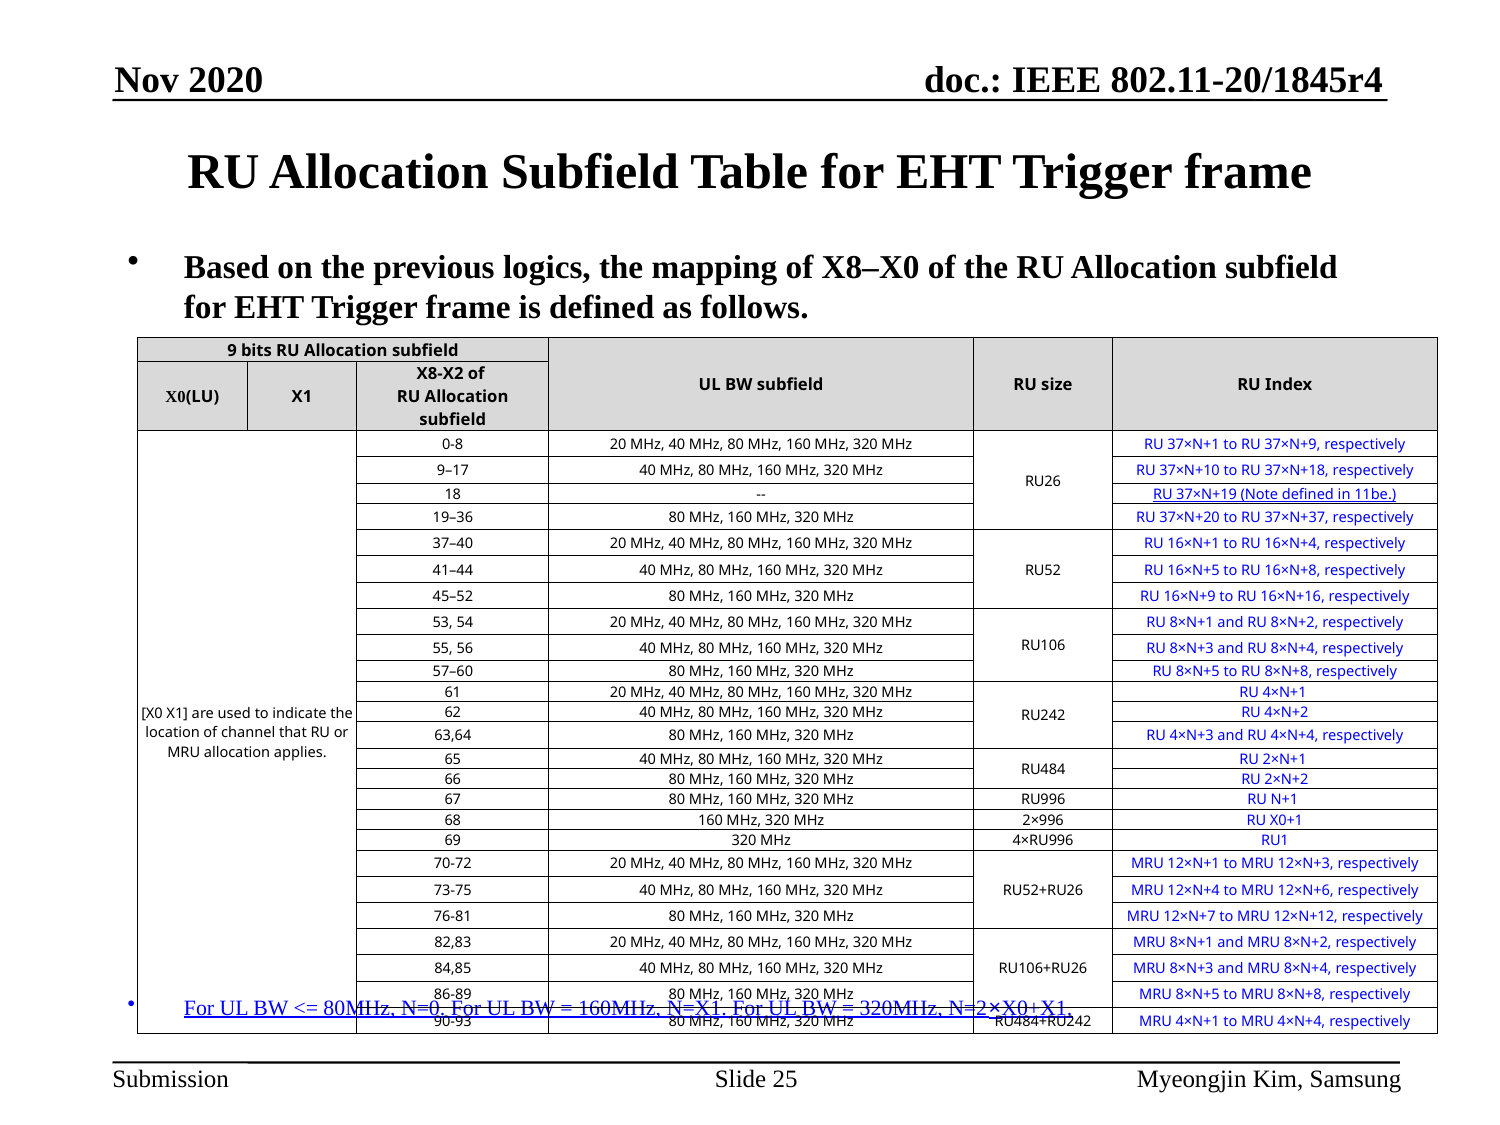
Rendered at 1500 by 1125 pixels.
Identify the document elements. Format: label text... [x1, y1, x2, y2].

table_cell RU 8×N+3 and RU 8×N+4, respectively [1113, 635, 1437, 660]
table_cell 65 [357, 749, 548, 768]
table_header UL BW subfield [549, 338, 973, 430]
table_cell RU106+RU26 [974, 929, 1112, 1007]
table_cell 2×996 [974, 810, 1112, 829]
table_cell MRU 12×N+1 to MRU 12×N+3, respectively [1113, 851, 1437, 876]
table_cell RU484 [974, 749, 1112, 788]
table_cell 19–36 [357, 504, 548, 529]
table_cell 80 MHz, 160 MHz, 320 MHz [549, 903, 973, 928]
table_cell RU242 [974, 682, 1112, 748]
table_cell RU X0+1 [1113, 810, 1437, 829]
table_cell 67 [357, 789, 548, 809]
table_cell 20 MHz, 40 MHz, 80 MHz, 160 MHz, 320 MHz [549, 609, 973, 634]
table_cell RU 37×N+20 to RU 37×N+37, respectively [1113, 504, 1437, 529]
table_cell 40 MHz, 80 MHz, 160 MHz, 320 MHz [549, 556, 973, 582]
table_header RU Index [1113, 338, 1437, 430]
table_cell MRU 12×N+4 to MRU 12×N+6, respectively [1113, 877, 1437, 902]
table_cell RU 37×N+19 (Note defined in 11be.) [1113, 484, 1437, 503]
table_cell 80 MHz, 160 MHz, 320 MHz [549, 661, 973, 681]
table_cell 0-8 [357, 431, 548, 456]
table_cell RU26 [974, 431, 1112, 529]
table_cell RU 4×N+2 [1113, 702, 1437, 721]
table_cell 55, 56 [357, 635, 548, 660]
table_cell 40 MHz, 80 MHz, 160 MHz, 320 MHz [549, 877, 973, 902]
table_cell 80 MHz, 160 MHz, 320 MHz [549, 1008, 973, 1033]
table_cell 20 MHz, 40 MHz, 80 MHz, 160 MHz, 320 MHz [549, 431, 973, 456]
list Based on the previous logics, the mapping of X8–X0 of the RU Allocation subfield for EHT Trigger frame is defined as follows. For UL BW <= 80MHz, N=0. For UL BW = 160MHz, N=X1. For UL BW = 320MHz, N=2×X0+X1. [112, 237, 1388, 1001]
table_cell 20 MHz, 40 MHz, 80 MHz, 160 MHz, 320 MHz [549, 851, 973, 876]
table_cell 20 MHz, 40 MHz, 80 MHz, 160 MHz, 320 MHz [549, 530, 973, 555]
table_cell RU 37×N+1 to RU 37×N+9, respectively [1113, 431, 1437, 456]
table_cell RU 2×N+1 [1113, 749, 1437, 768]
table_header 9 bits RU Allocation subfield [138, 338, 548, 361]
table_cell RU52 [974, 530, 1112, 608]
slide_number Slide 25 [712, 1061, 800, 1093]
table_cell MRU 8×N+3 and MRU 8×N+4, respectively [1113, 955, 1437, 981]
table_cell 80 MHz, 160 MHz, 320 MHz [549, 982, 973, 1007]
table_cell RU484+RU242 [974, 1008, 1112, 1033]
table_cell 41–44 [357, 556, 548, 582]
table_cell 66 [357, 769, 548, 788]
table_cell RU106 [974, 609, 1112, 681]
table_cell MRU 12×N+7 to MRU 12×N+12, respectively [1113, 903, 1437, 928]
table_cell 61 [357, 682, 548, 701]
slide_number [114, 54, 309, 101]
table_cell MRU 8×N+5 to MRU 8×N+8, respectively [1113, 982, 1437, 1007]
table_cell 40 MHz, 80 MHz, 160 MHz, 320 MHz [549, 457, 973, 483]
table_cell 40 MHz, 80 MHz, 160 MHz, 320 MHz [549, 955, 973, 981]
table_cell RU 8×N+1 and RU 8×N+2, respectively [1113, 609, 1437, 634]
table_cell RU52+RU26 [974, 851, 1112, 928]
table_cell 80 MHz, 160 MHz, 320 MHz [549, 789, 973, 809]
table_cell 20 MHz, 40 MHz, 80 MHz, 160 MHz, 320 MHz [549, 682, 973, 701]
table_cell RU 16×N+5 to RU 16×N+8, respectively [1113, 556, 1437, 582]
table_cell RU N+1 [1113, 789, 1437, 809]
table_cell 45–52 [357, 583, 548, 608]
table_cell 80 MHz, 160 MHz, 320 MHz [549, 583, 973, 608]
table_cell 320 MHz [549, 830, 973, 850]
table_cell 40 MHz, 80 MHz, 160 MHz, 320 MHz [549, 749, 973, 768]
table_cell 80 MHz, 160 MHz, 320 MHz [549, 769, 973, 788]
table_cell 18 [357, 484, 548, 503]
table_cell 20 MHz, 40 MHz, 80 MHz, 160 MHz, 320 MHz [549, 929, 973, 954]
table_cell 70-72 [357, 851, 548, 876]
table_cell 84,85 [357, 955, 548, 981]
table_cell 69 [357, 830, 548, 850]
table_cell RU 16×N+1 to RU 16×N+4, respectively [1113, 530, 1437, 555]
table_cell RU 4×N+3 and RU 4×N+4, respectively [1113, 722, 1437, 748]
table_cell 40 MHz, 80 MHz, 160 MHz, 320 MHz [549, 635, 973, 660]
table_cell X8-X2 of RU Allocation subfield [357, 362, 548, 430]
table_cell 40 MHz, 80 MHz, 160 MHz, 320 MHz [549, 702, 973, 721]
table_cell MRU 4×N+1 to MRU 4×N+4, respectively [1113, 1008, 1437, 1033]
table_cell RU 8×N+5 to RU 8×N+8, respectively [1113, 661, 1437, 681]
table_cell RU996 [974, 789, 1112, 809]
table_cell 82,83 [357, 929, 548, 954]
table_cell RU 37×N+10 to RU 37×N+18, respectively [1113, 457, 1437, 483]
table_cell 90-93 [357, 1008, 548, 1033]
table_cell 76-81 [357, 903, 548, 928]
table_cell X0(LU) [138, 362, 247, 430]
table_cell 160 MHz, 320 MHz [549, 810, 973, 829]
table_cell 53, 54 [357, 609, 548, 634]
table_cell 86-89 [357, 982, 548, 1007]
table_header RU size [974, 338, 1112, 430]
table_cell 37–40 [357, 530, 548, 555]
title RU Allocation Subfield Table for EHT Trigger frame [112, 112, 1388, 226]
table_cell 80 MHz, 160 MHz, 320 MHz [549, 504, 973, 529]
table_cell [X0 X1] are used to indicate the location of channel that RU or MRU allocation applies. [138, 431, 356, 1033]
table_cell 62 [357, 702, 548, 721]
table_cell 68 [357, 810, 548, 829]
table_cell RU 16×N+9 to RU 16×N+16, respectively [1113, 583, 1437, 608]
table_cell RU 4×N+1 [1113, 682, 1437, 701]
table_cell 63,64 [357, 722, 548, 748]
table_cell 9–17 [357, 457, 548, 483]
table_cell 57–60 [357, 661, 548, 681]
table_cell 4×RU996 [974, 830, 1112, 850]
table_cell X1 [248, 362, 356, 430]
footer Myeongjin Kim, Samsung [1130, 1061, 1402, 1093]
table_cell 73-75 [357, 877, 548, 902]
table_cell 80 MHz, 160 MHz, 320 MHz [549, 722, 973, 748]
table_cell RU 2×N+2 [1113, 769, 1437, 788]
table_cell RU1 [1113, 830, 1437, 850]
table_cell MRU 8×N+1 and MRU 8×N+2, respectively [1113, 929, 1437, 954]
table_cell -- [549, 484, 973, 503]
